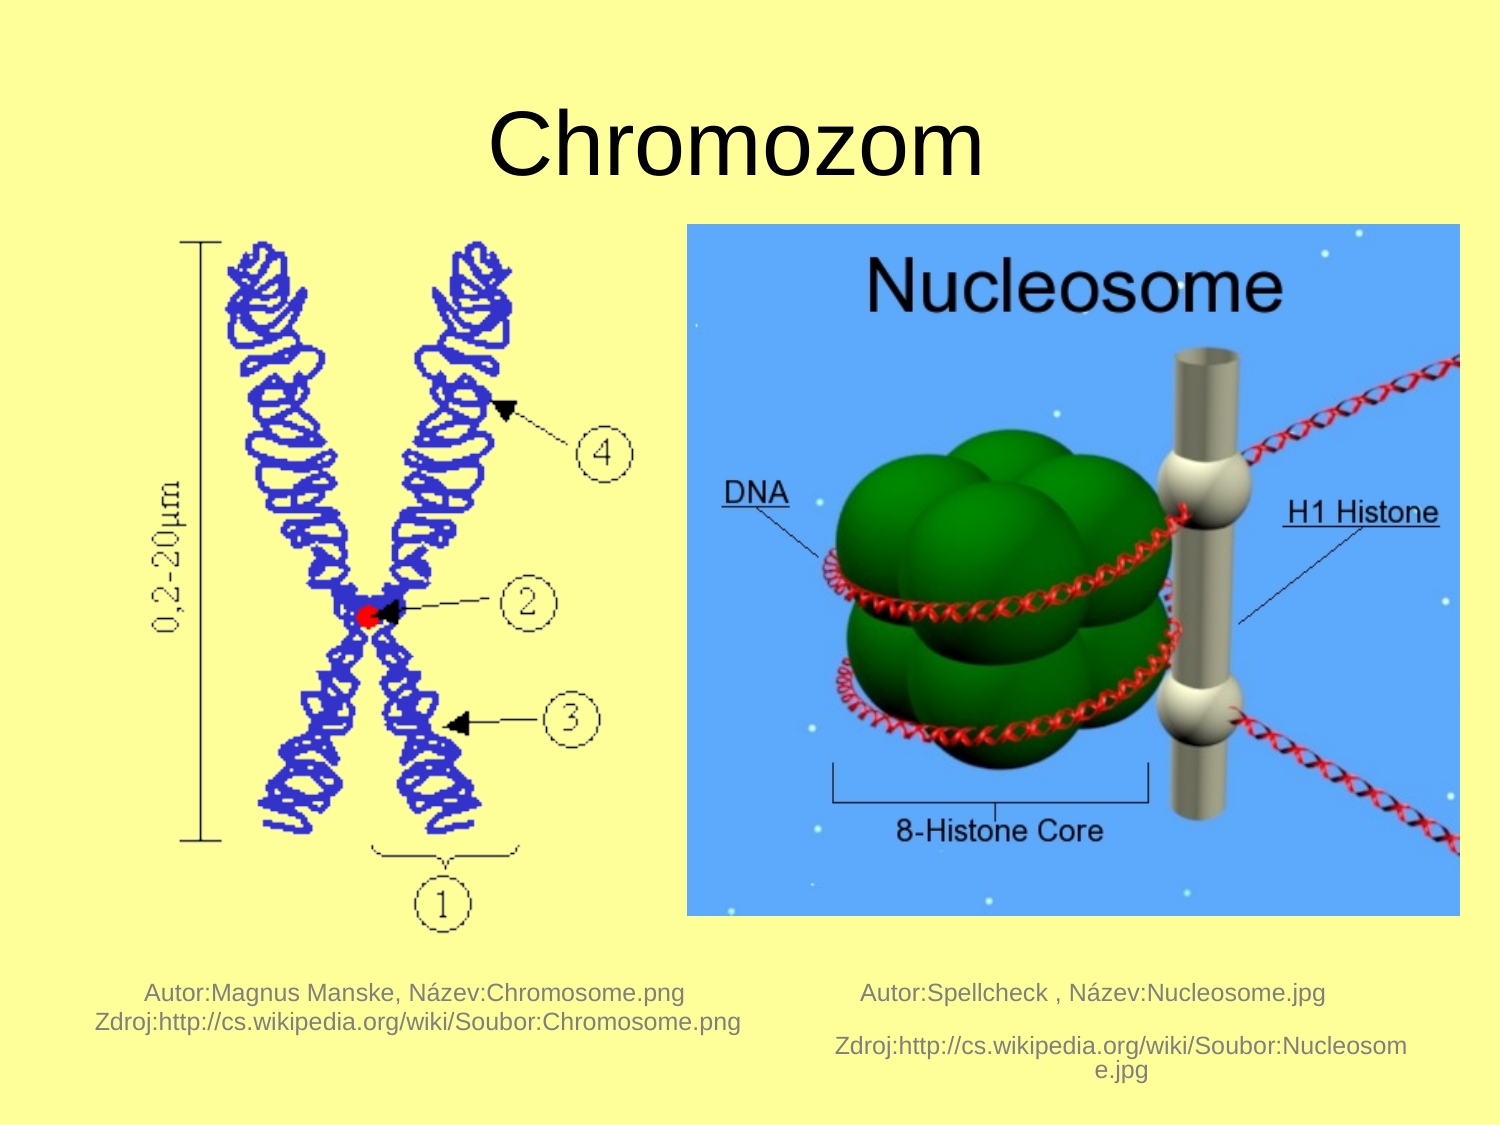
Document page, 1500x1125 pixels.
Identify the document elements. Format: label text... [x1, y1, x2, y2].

picture [687, 224, 1460, 916]
list Autor:Spellcheck , Název:Nucleosome.jpg Zdroj:http://cs.wikipedia.org/wiki/Soubor:Nucleosome.jpg [762, 974, 1426, 1063]
list Autor:Magnus Manske, Název:Chromosome.png Zdroj:http://cs.wikipedia.org/wiki/Soubor:Chromosome.png [74, 974, 762, 1063]
picture [137, 224, 642, 949]
title Chromozom [74, 44, 1426, 233]
